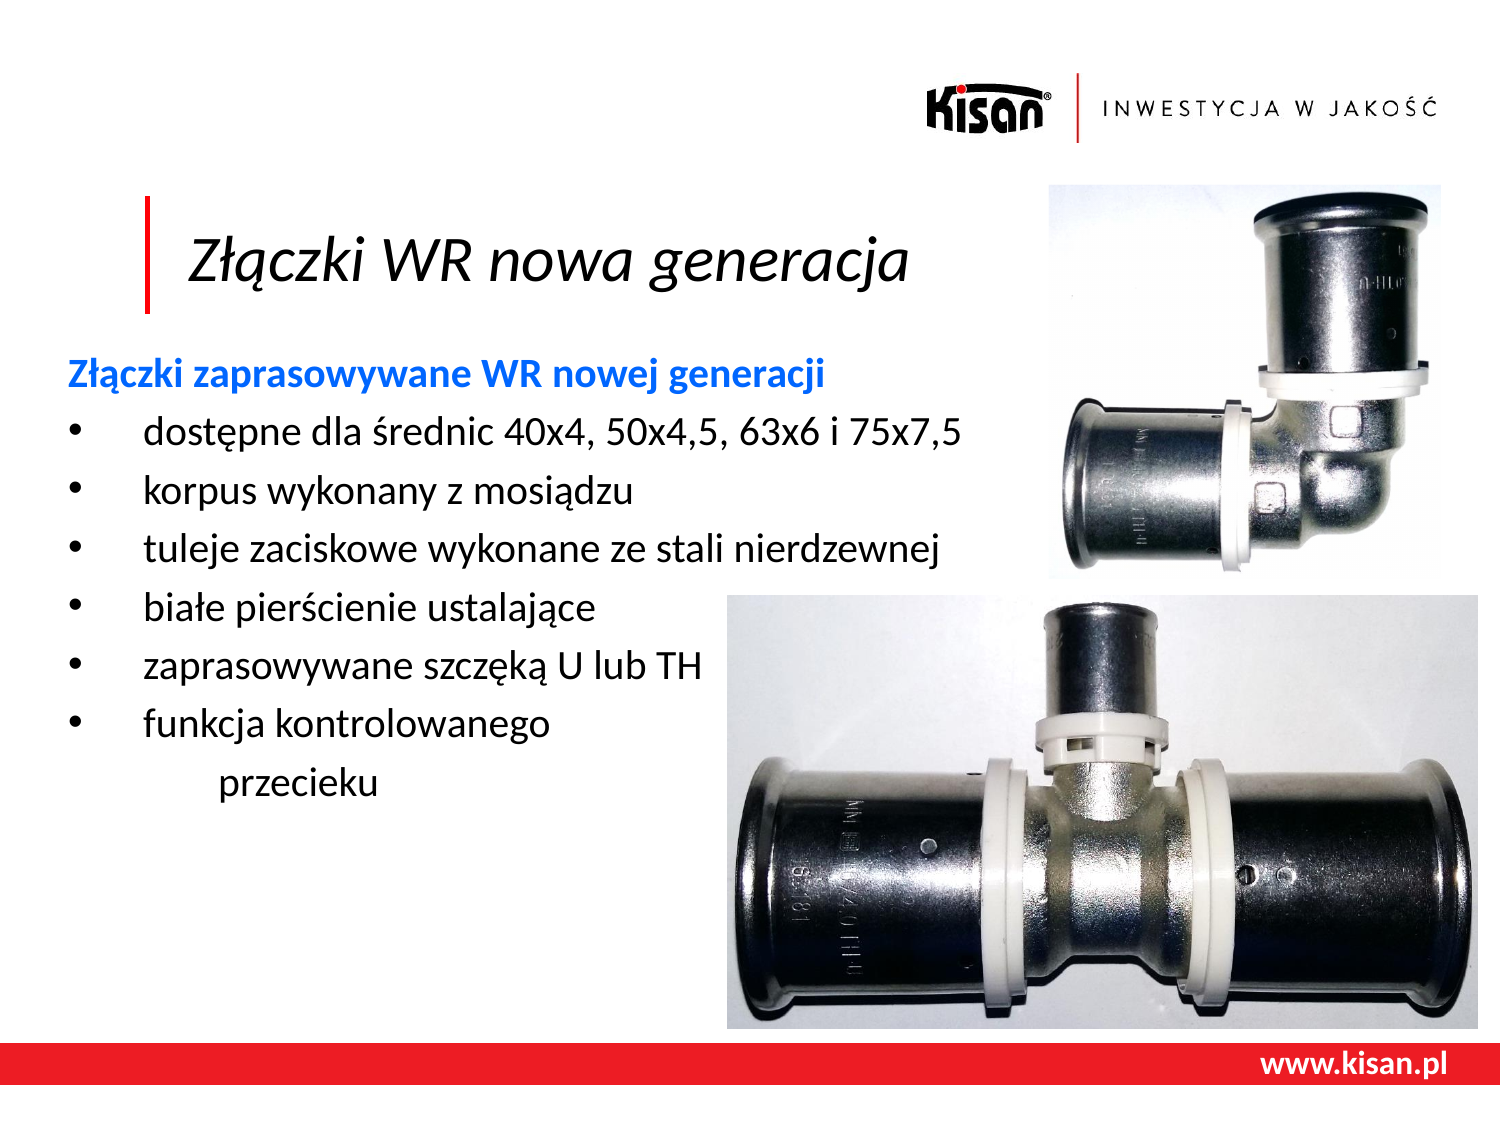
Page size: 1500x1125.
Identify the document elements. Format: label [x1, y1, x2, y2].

picture [1048, 184, 1441, 579]
text_box [0, 73, 1500, 1090]
picture [727, 594, 1478, 1029]
